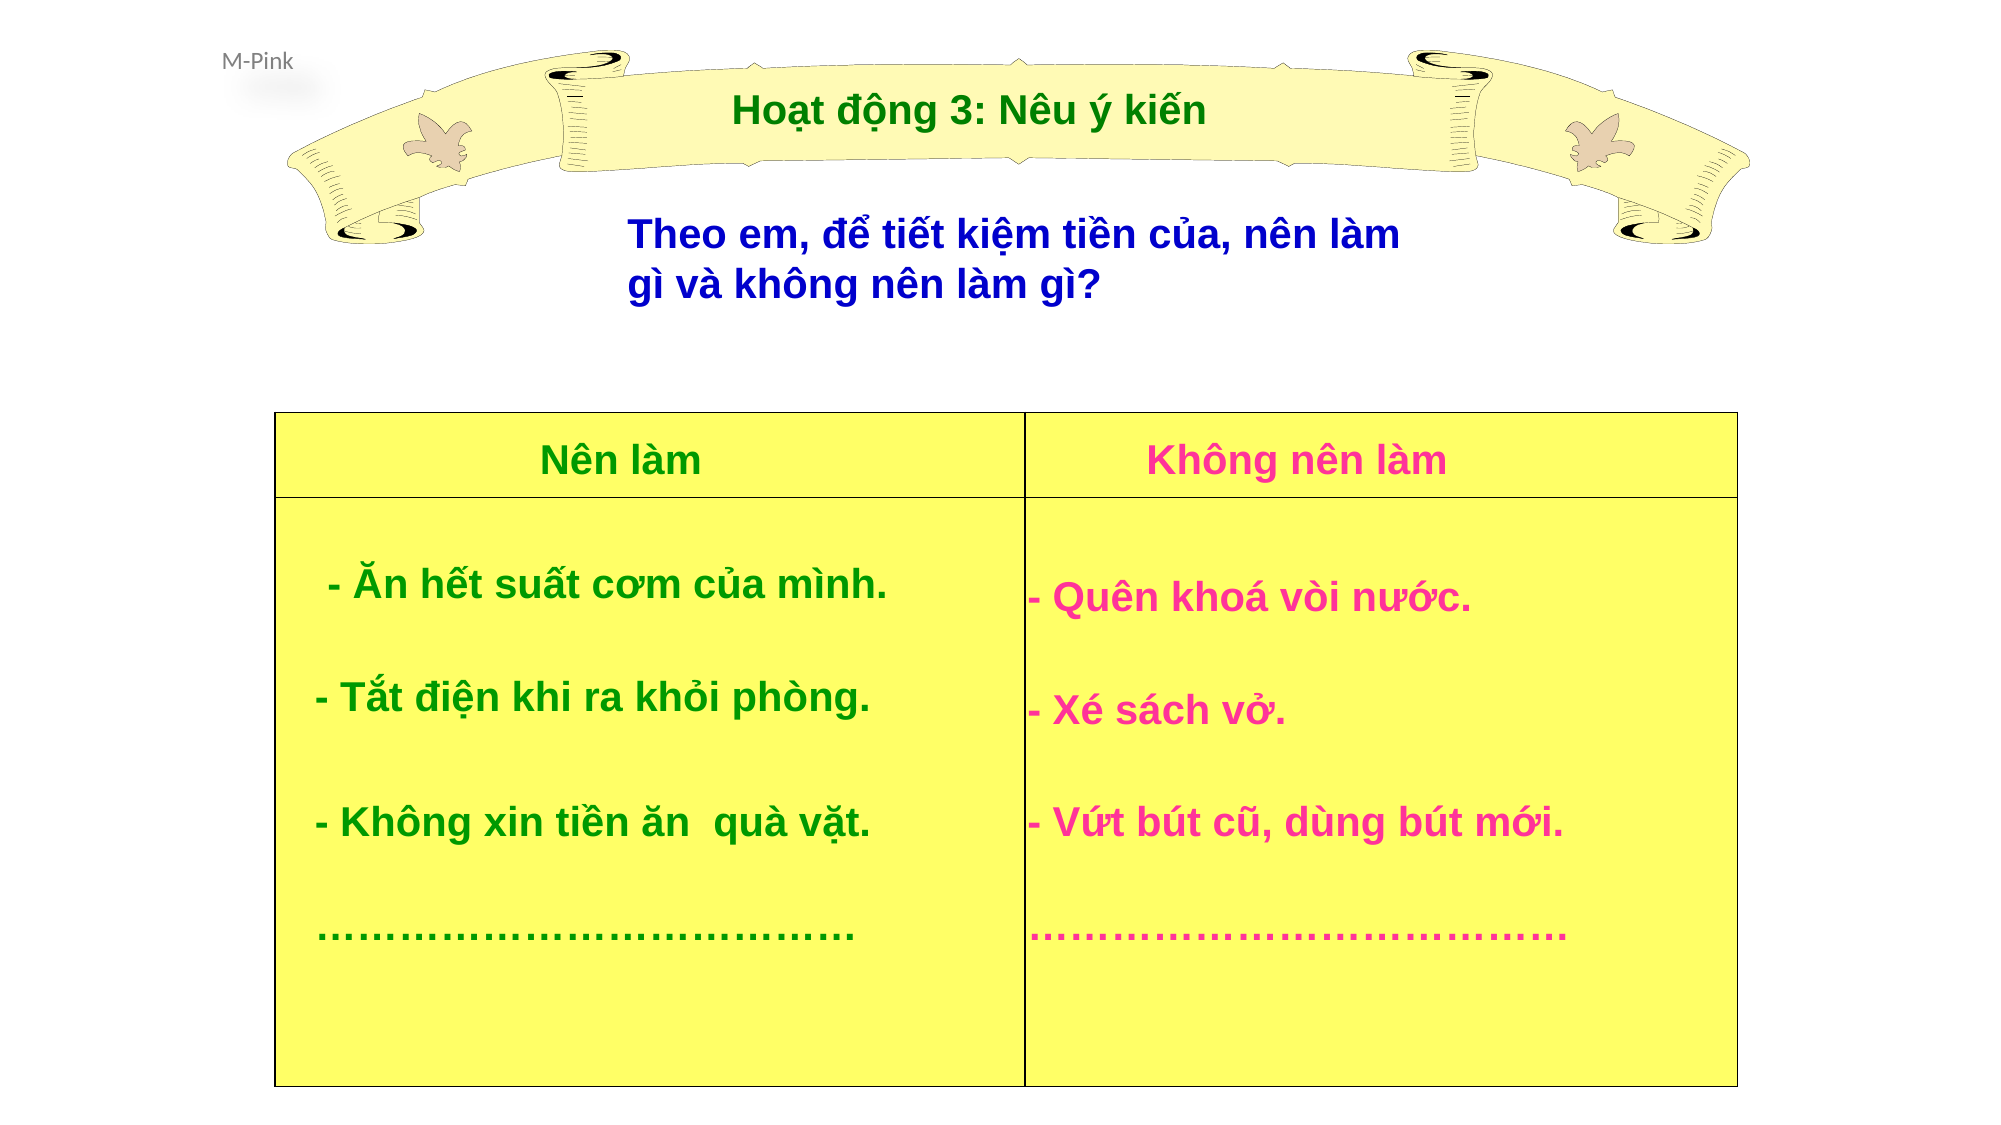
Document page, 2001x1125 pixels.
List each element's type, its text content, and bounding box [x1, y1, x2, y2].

text_box Nên làm [524, 425, 888, 490]
text_box Không nên làm [1131, 425, 1545, 490]
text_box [287, 49, 1751, 245]
text_box Theo em, để tiết kiệm tiền của, nên làm gì và không nên làm gì? [612, 254, 1463, 315]
text_box - Quên khoá vòi nước. [1012, 562, 1700, 628]
text_box - Vứt bút cũ, dùng bút mới. [1012, 787, 1700, 853]
table_header [1026, 413, 1737, 497]
text_box ………………………………… [1012, 891, 1700, 957]
table_header [276, 413, 1024, 497]
text_box - Không xin tiền ăn quà vặt. [299, 787, 1012, 853]
text_box ………………………………… [299, 891, 988, 956]
table_cell [1026, 498, 1737, 1086]
table_cell [276, 498, 1024, 1086]
text_box - Tắt điện khi ra khỏi phòng. [300, 662, 1075, 728]
text_box - Xé sách vở. [1012, 675, 1700, 740]
text_box - Ăn hết suất cơm của mình. [312, 549, 1125, 615]
